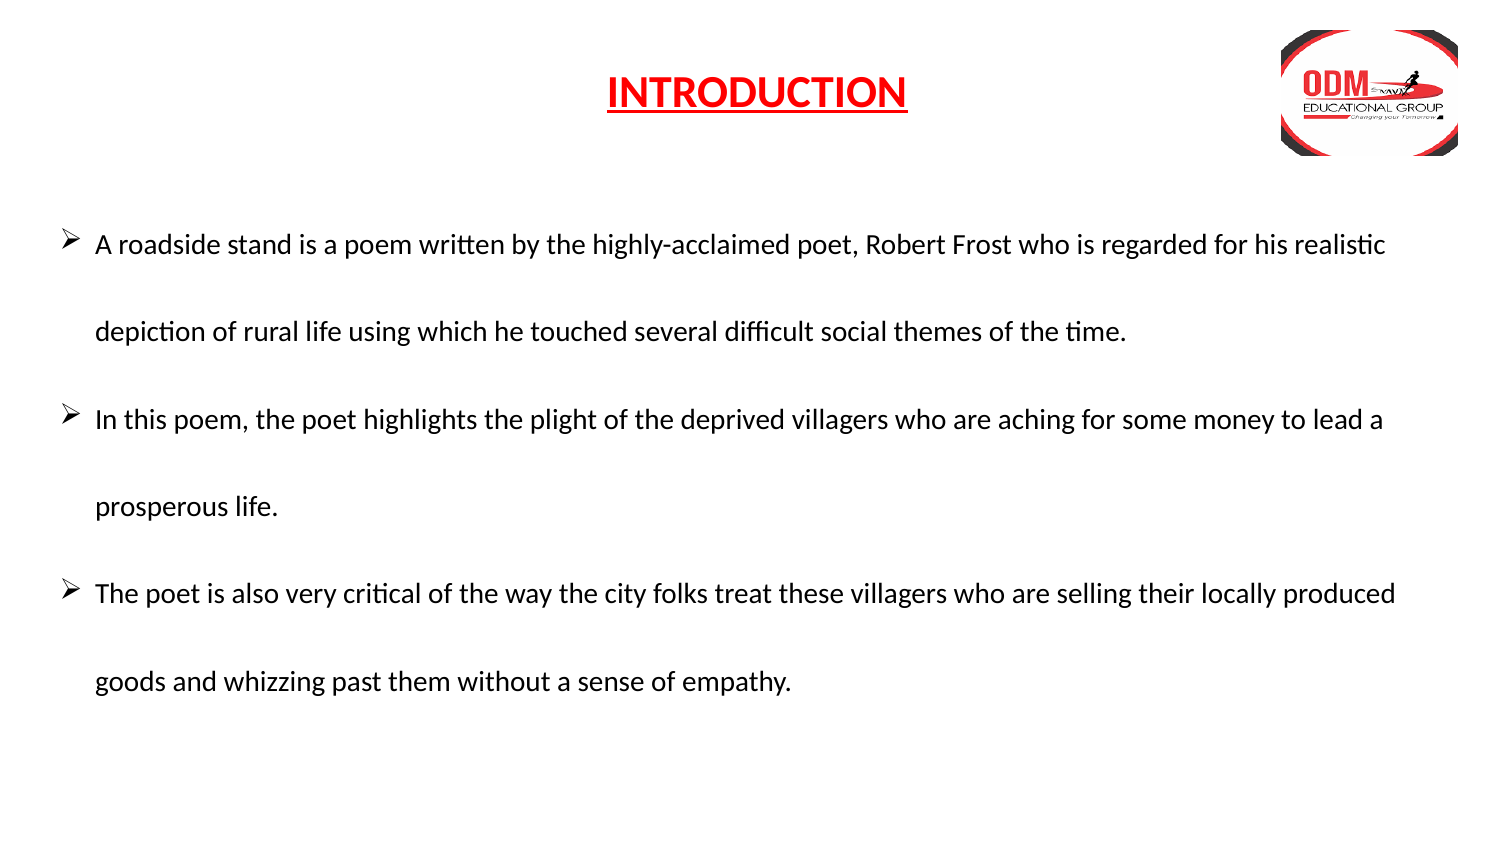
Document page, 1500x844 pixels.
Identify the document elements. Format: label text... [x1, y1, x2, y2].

text_box A roadside stand is a poem written by the highly-acclaimed poet, Robert Frost who is regarded for his realistic depiction of rural life using which he touched several difficult social themes of the time. In this poem, the poet highlights the plight of the deprived villagers who are aching for some money to lead a prosperous life. The poet is also very critical of the way the city folks treat these villagers who are selling their locally produced goods and whizzing past them without a sense of empathy. [44, 157, 1470, 710]
text_box INTRODUCTION [44, 46, 1276, 157]
text_box INTRODUCTION [1462, 46, 1470, 157]
picture [1281, 30, 1458, 156]
